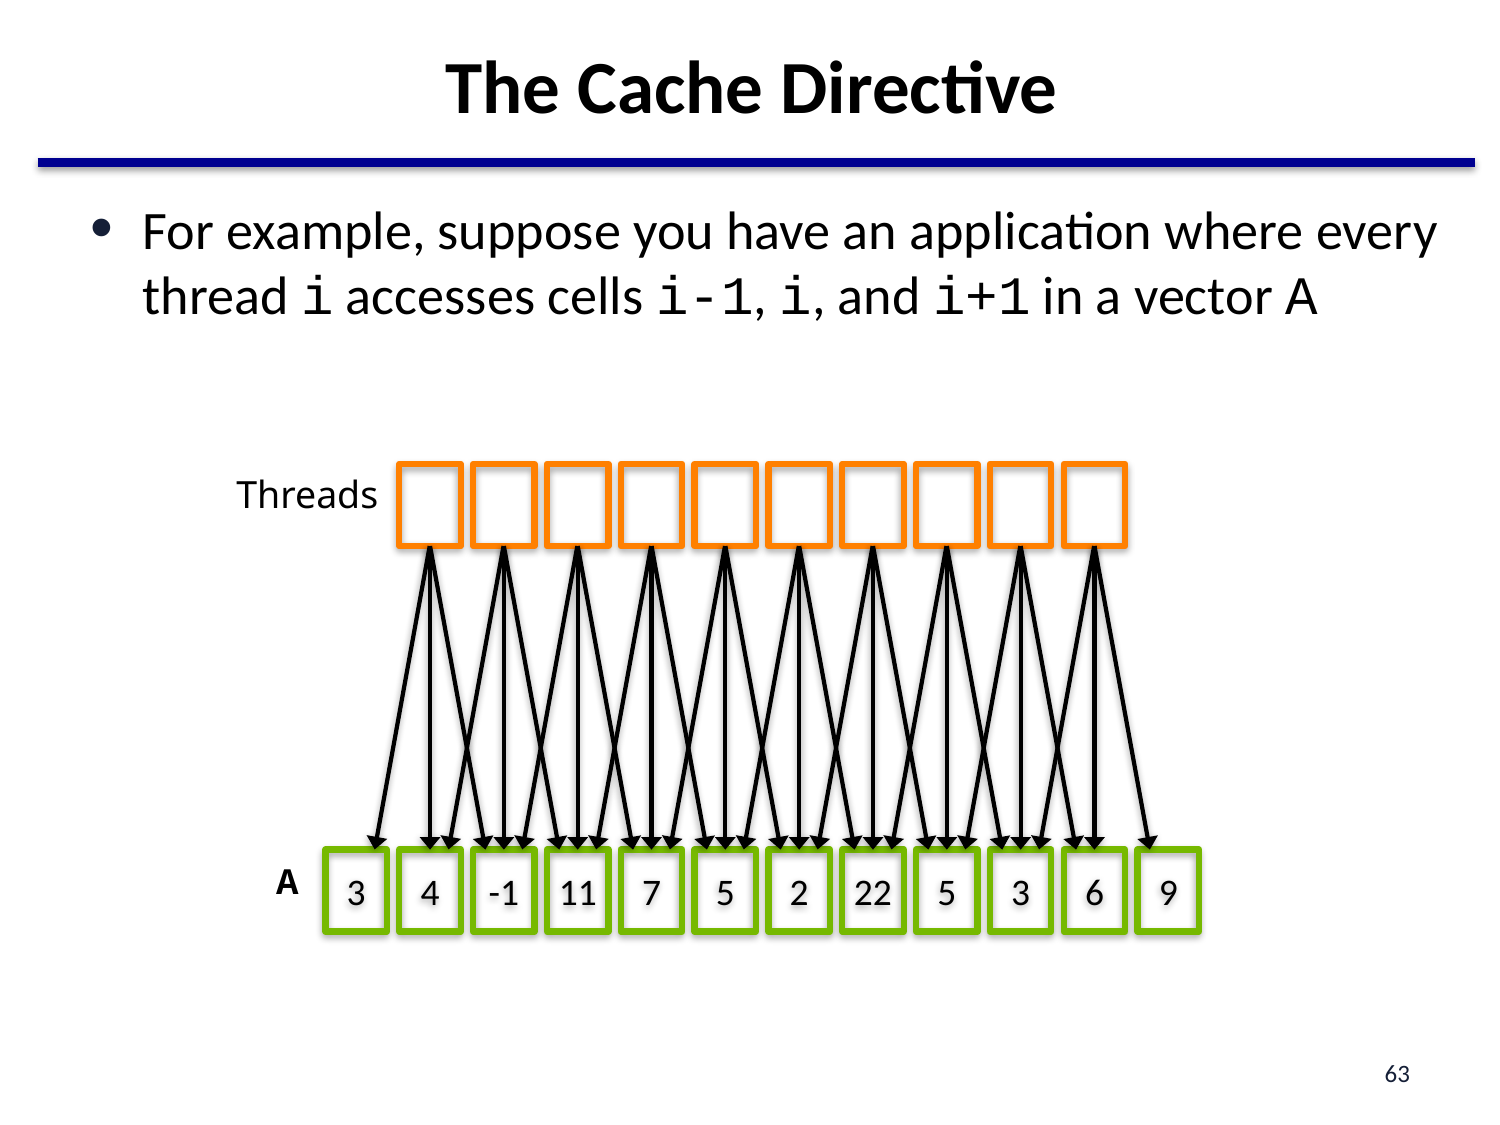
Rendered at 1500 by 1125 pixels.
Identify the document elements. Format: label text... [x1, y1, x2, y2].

text_box 5 [915, 857, 978, 932]
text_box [1095, 545, 1151, 850]
slide_number 63 [1074, 1042, 1425, 1103]
text_box -1 [472, 857, 535, 932]
text_box 5 [694, 857, 757, 932]
text_box 2 [768, 857, 831, 932]
text_box [694, 463, 757, 544]
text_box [579, 545, 594, 850]
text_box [448, 545, 504, 850]
text_box [841, 463, 904, 544]
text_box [965, 545, 1021, 850]
text_box 7 [620, 857, 683, 932]
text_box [374, 545, 430, 850]
text_box [546, 463, 609, 544]
text_box [399, 463, 462, 544]
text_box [817, 545, 873, 850]
text_box 22 [841, 857, 904, 932]
title The Cache Directive [77, 24, 1428, 143]
text_box 3 [325, 849, 388, 932]
text_box [768, 463, 831, 544]
text_box A [153, 849, 314, 910]
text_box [430, 545, 447, 850]
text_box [874, 545, 890, 850]
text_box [1038, 545, 1095, 850]
text_box [1063, 463, 1126, 544]
text_box 6 [1063, 857, 1126, 932]
text_box [915, 463, 978, 544]
text_box [472, 463, 535, 544]
text_box 4 [399, 857, 462, 932]
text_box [522, 545, 578, 850]
text_box 11 [546, 857, 609, 932]
text_box 9 [1137, 849, 1200, 932]
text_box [652, 545, 668, 850]
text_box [1021, 545, 1037, 850]
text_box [504, 545, 521, 850]
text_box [891, 545, 947, 850]
text_box 3 [989, 857, 1052, 932]
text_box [595, 545, 652, 850]
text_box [726, 545, 742, 850]
text_box Threads [153, 463, 394, 524]
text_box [669, 545, 726, 850]
text_box [620, 463, 683, 544]
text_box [743, 545, 800, 850]
list For example, suppose you have an application where every thread i accesses cells i-1, i, and i+1 in a vector A [75, 187, 1475, 1043]
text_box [800, 545, 816, 850]
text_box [948, 545, 963, 850]
text_box [989, 463, 1052, 544]
